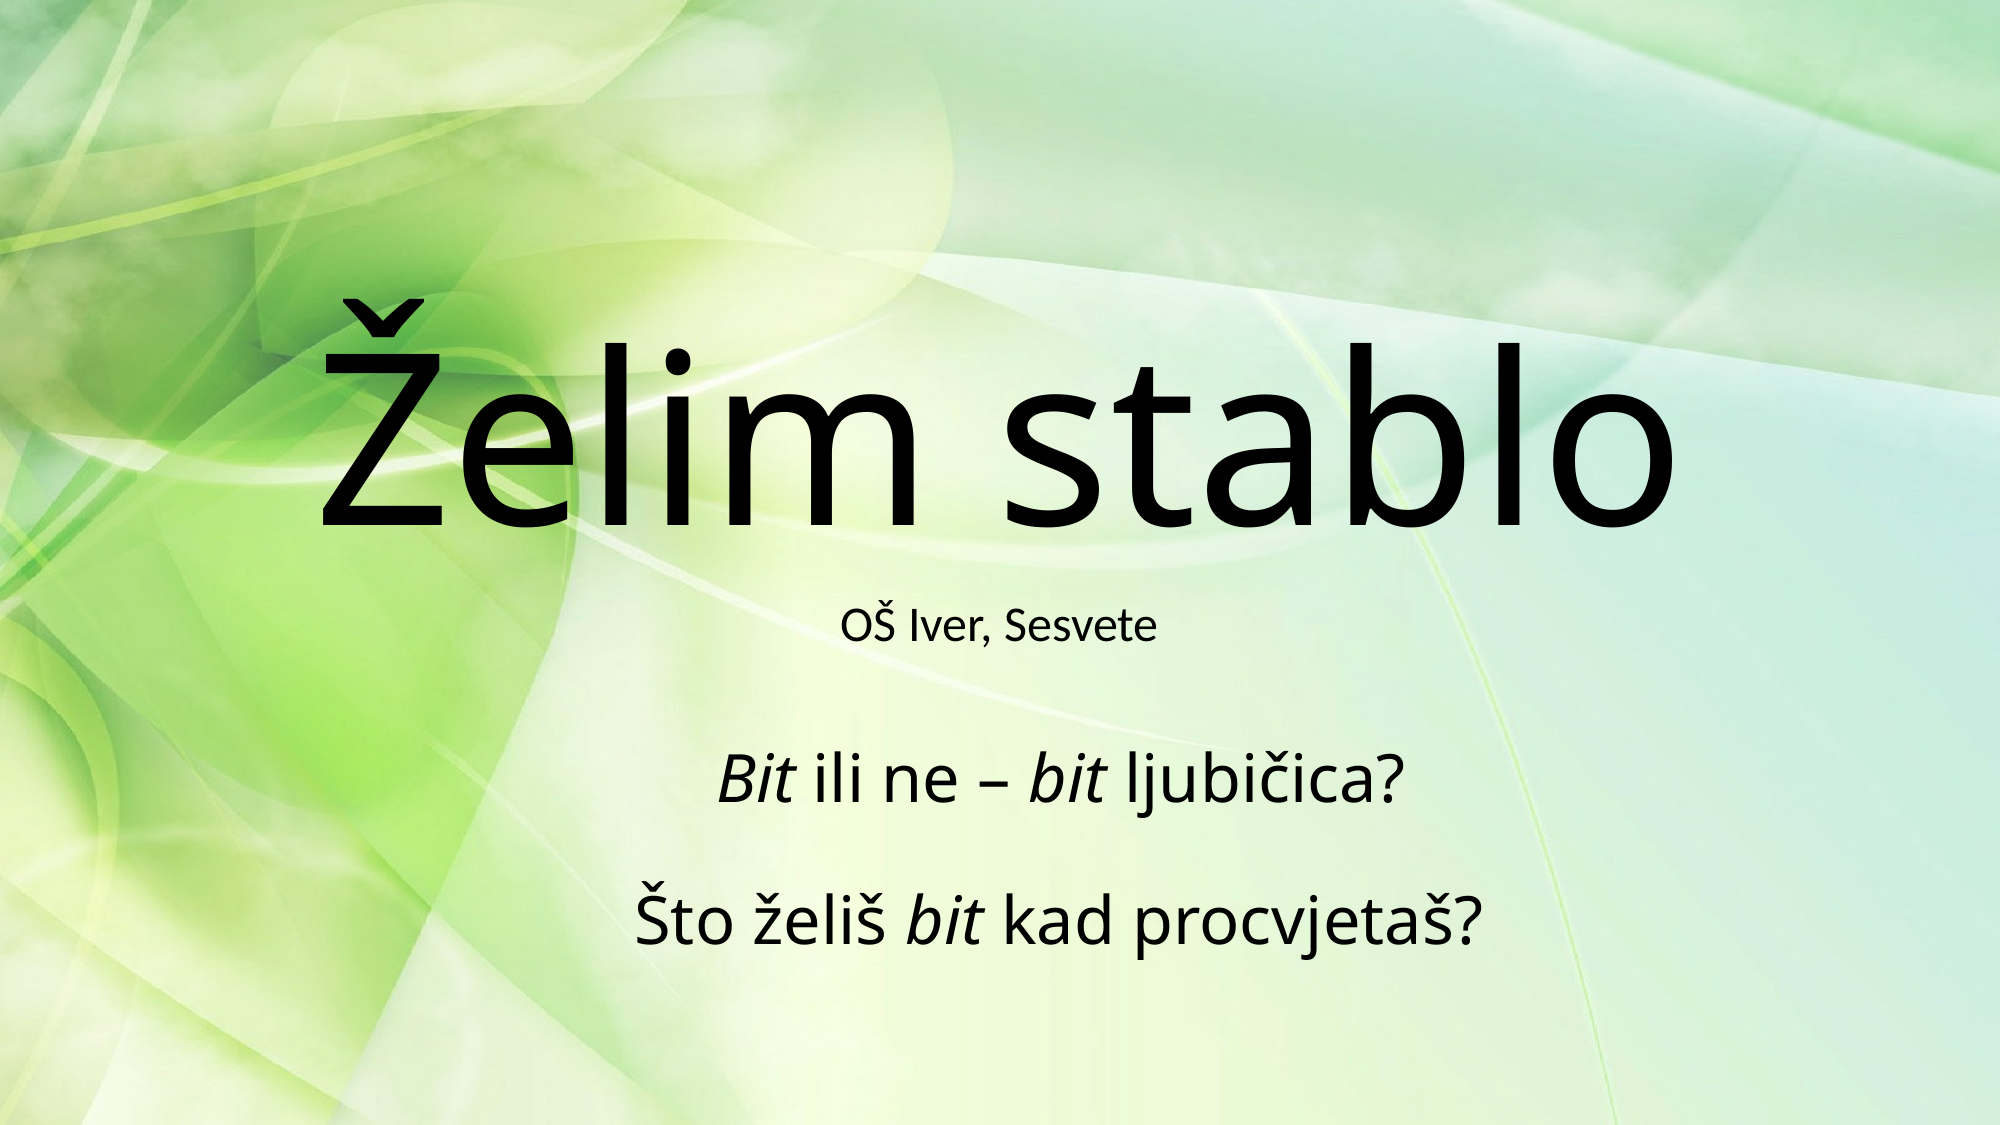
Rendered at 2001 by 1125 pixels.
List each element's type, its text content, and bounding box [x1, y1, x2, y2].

subtitle OŠ Iver, Sesvete [249, 590, 1750, 863]
title Želim stablo [249, 81, 1750, 585]
text_box Bit ili ne – bit ljubičica? [701, 728, 1422, 824]
text_box Što želiš bit kad procvjetaš? [619, 870, 1499, 966]
